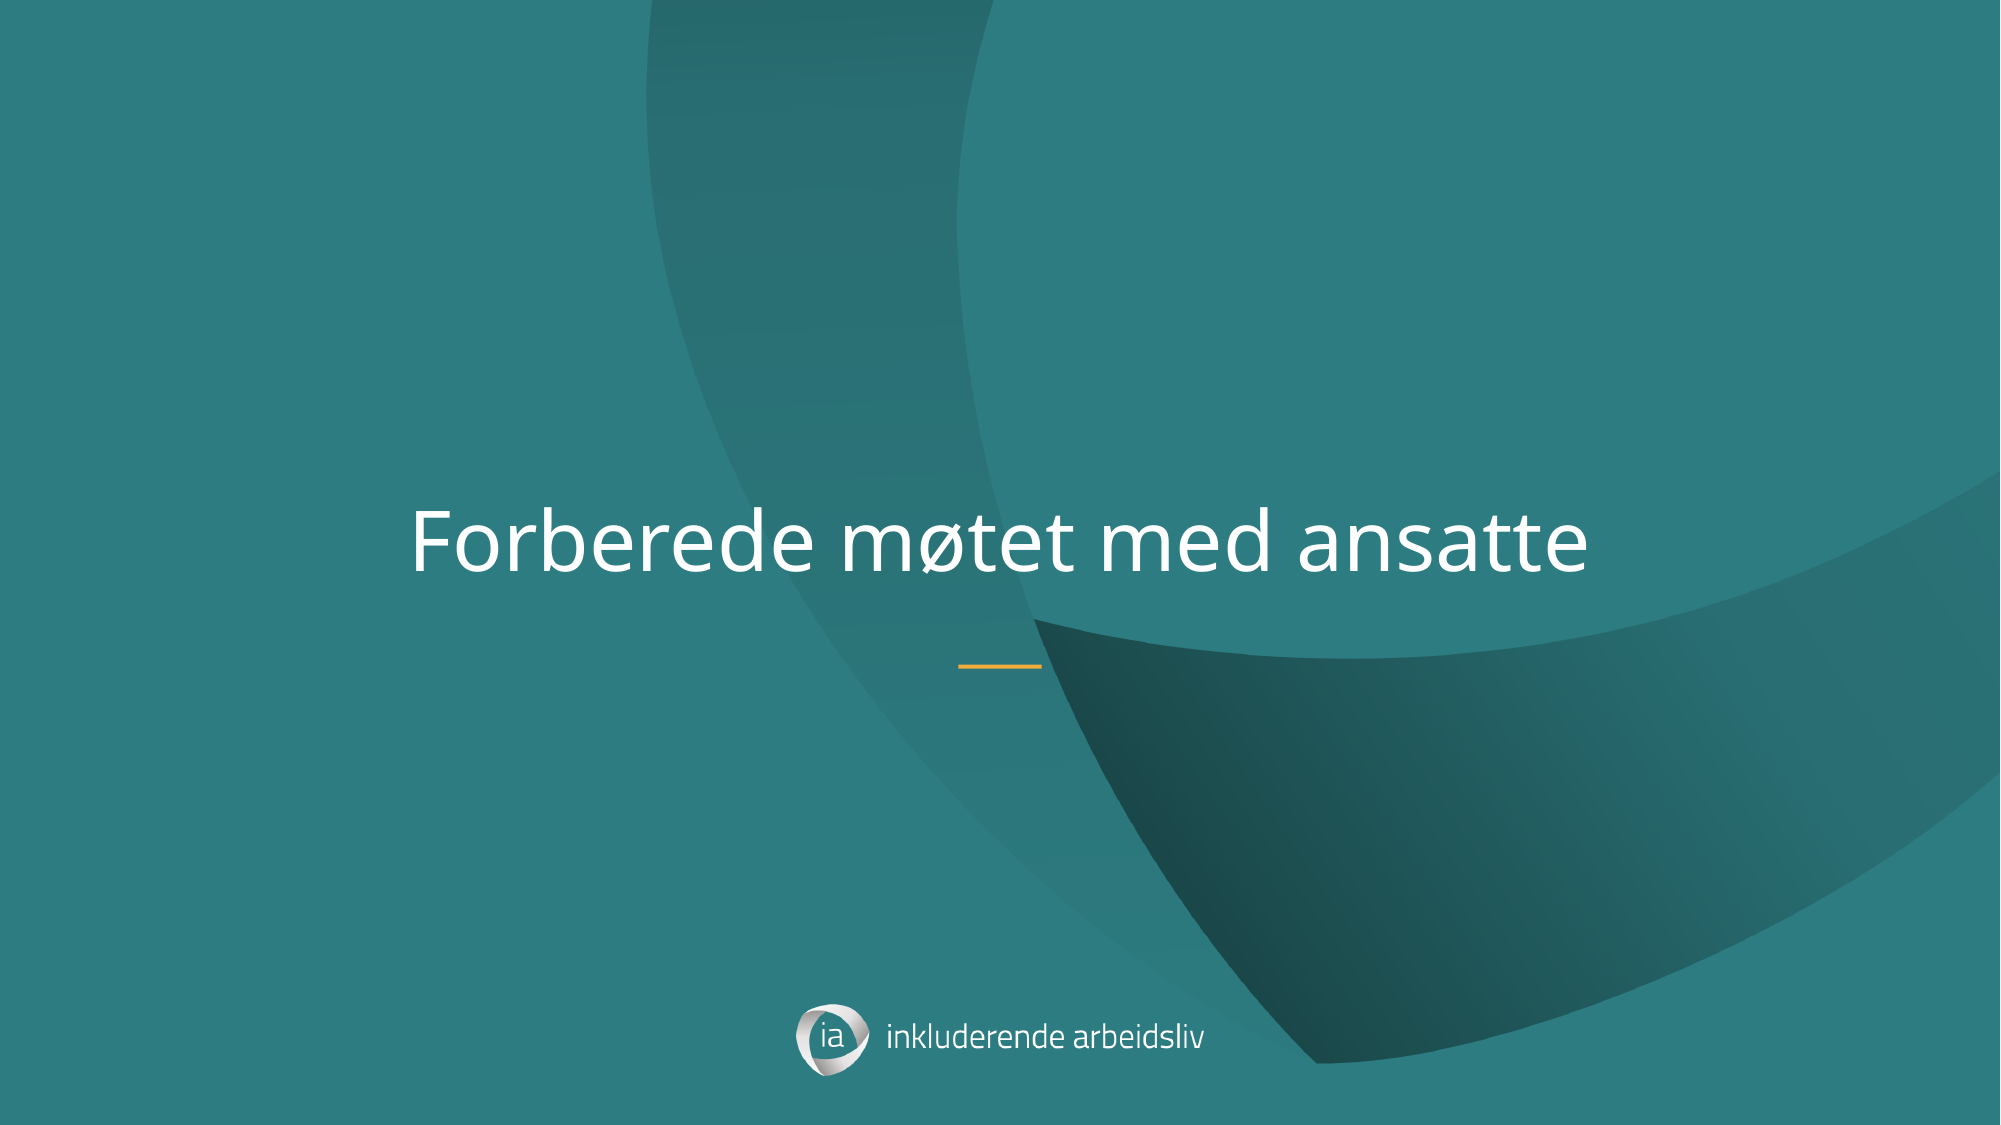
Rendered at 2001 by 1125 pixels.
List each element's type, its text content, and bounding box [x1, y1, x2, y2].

picture [0, 0, 2001, 1125]
title Forberede møtet med ansatte [291, 420, 1709, 605]
